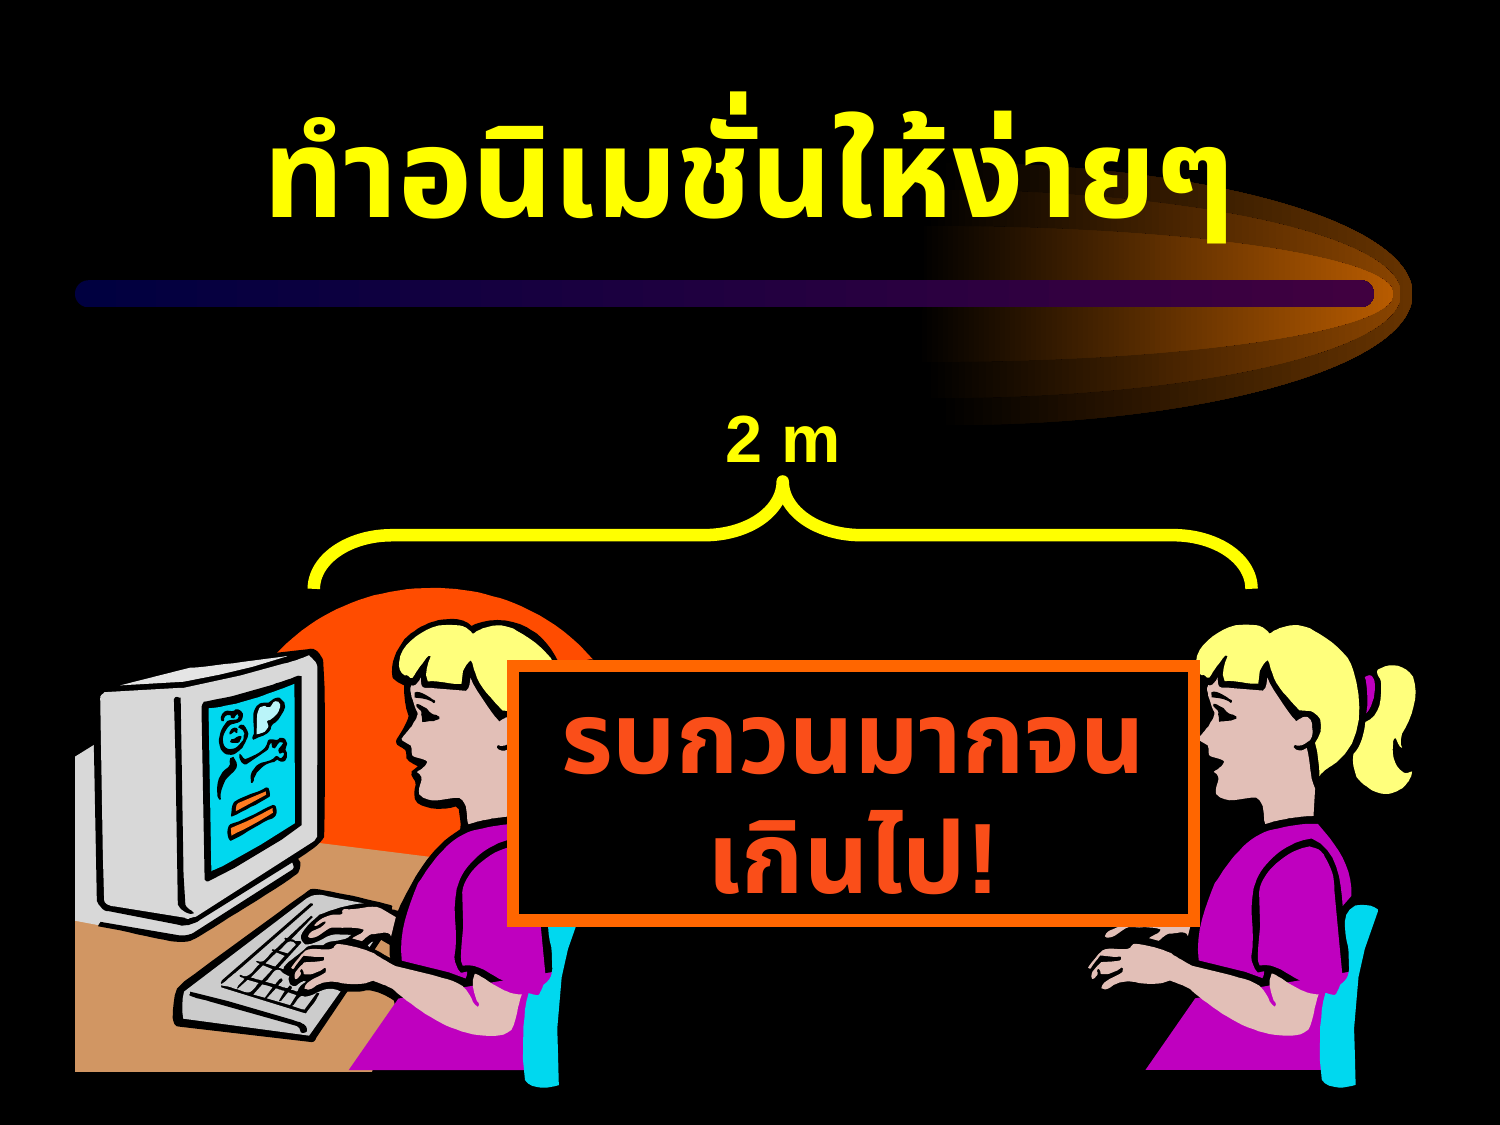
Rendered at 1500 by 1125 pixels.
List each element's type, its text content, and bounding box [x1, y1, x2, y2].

text_box [313, 483, 1194, 586]
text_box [74, 587, 630, 1099]
title ทำอนิเมชั่นให้ง่ายๆ [112, 62, 1388, 250]
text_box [394, 539, 1416, 1088]
text_box 2 m [710, 388, 856, 483]
